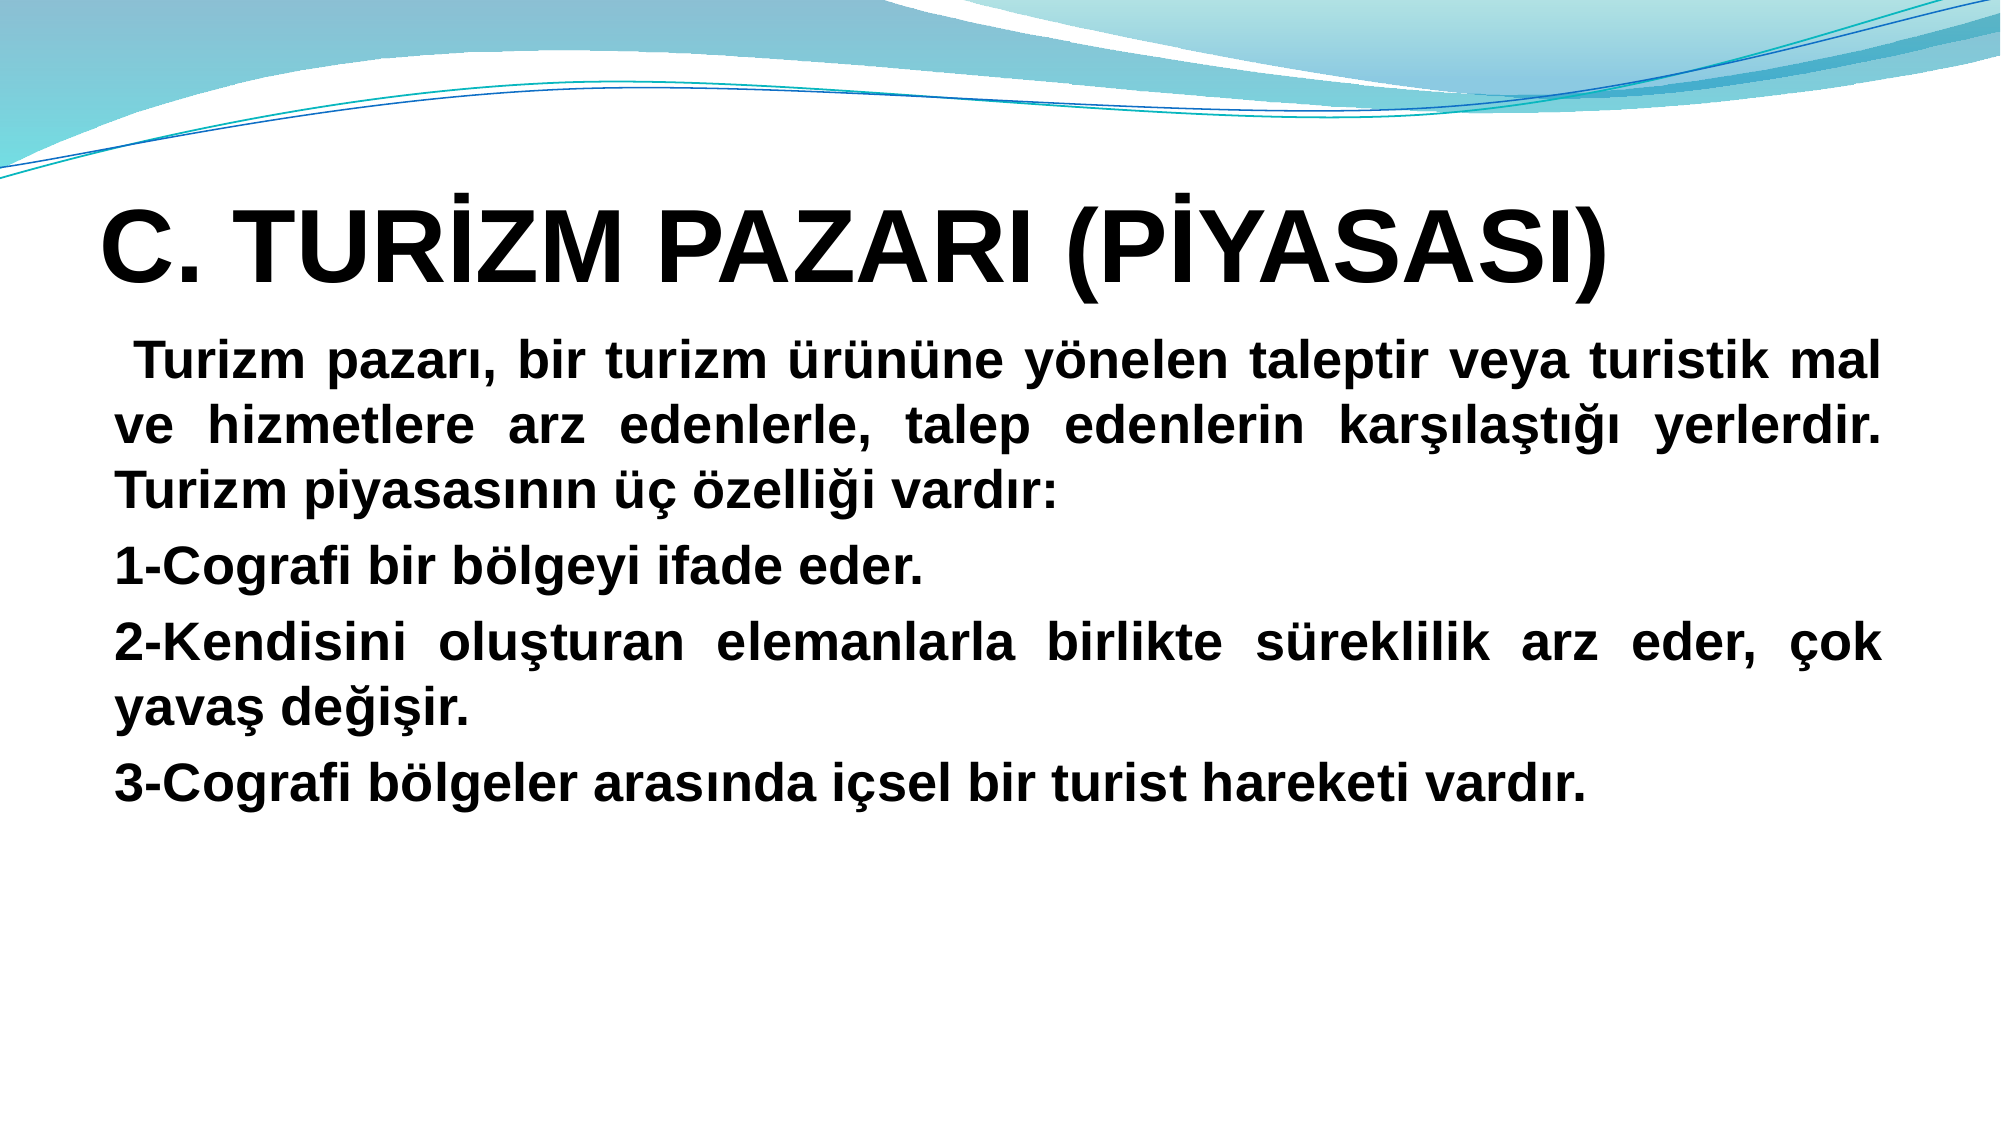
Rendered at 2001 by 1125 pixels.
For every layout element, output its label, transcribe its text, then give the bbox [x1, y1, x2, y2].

list Turizm pazarı, bir turizm ürününe yönelen taleptir veya turistik mal ve hizmetlere arz edenlerle, talep edenlerin karşılaştığı yerlerdir. Turizm piyasasının üç özelliği vardır: 1-Cografi bir bölgeyi ifade eder. 2-Kendisini oluşturan elemanlarla birlikte süreklilik arz eder, çok yavaş değişir. 3-Cografi bölgeler arasında içsel bir turist hareketi vardır. [99, 317, 1900, 1038]
title C. TURİZM PAZARI (PİYASASI) [99, 141, 1900, 303]
